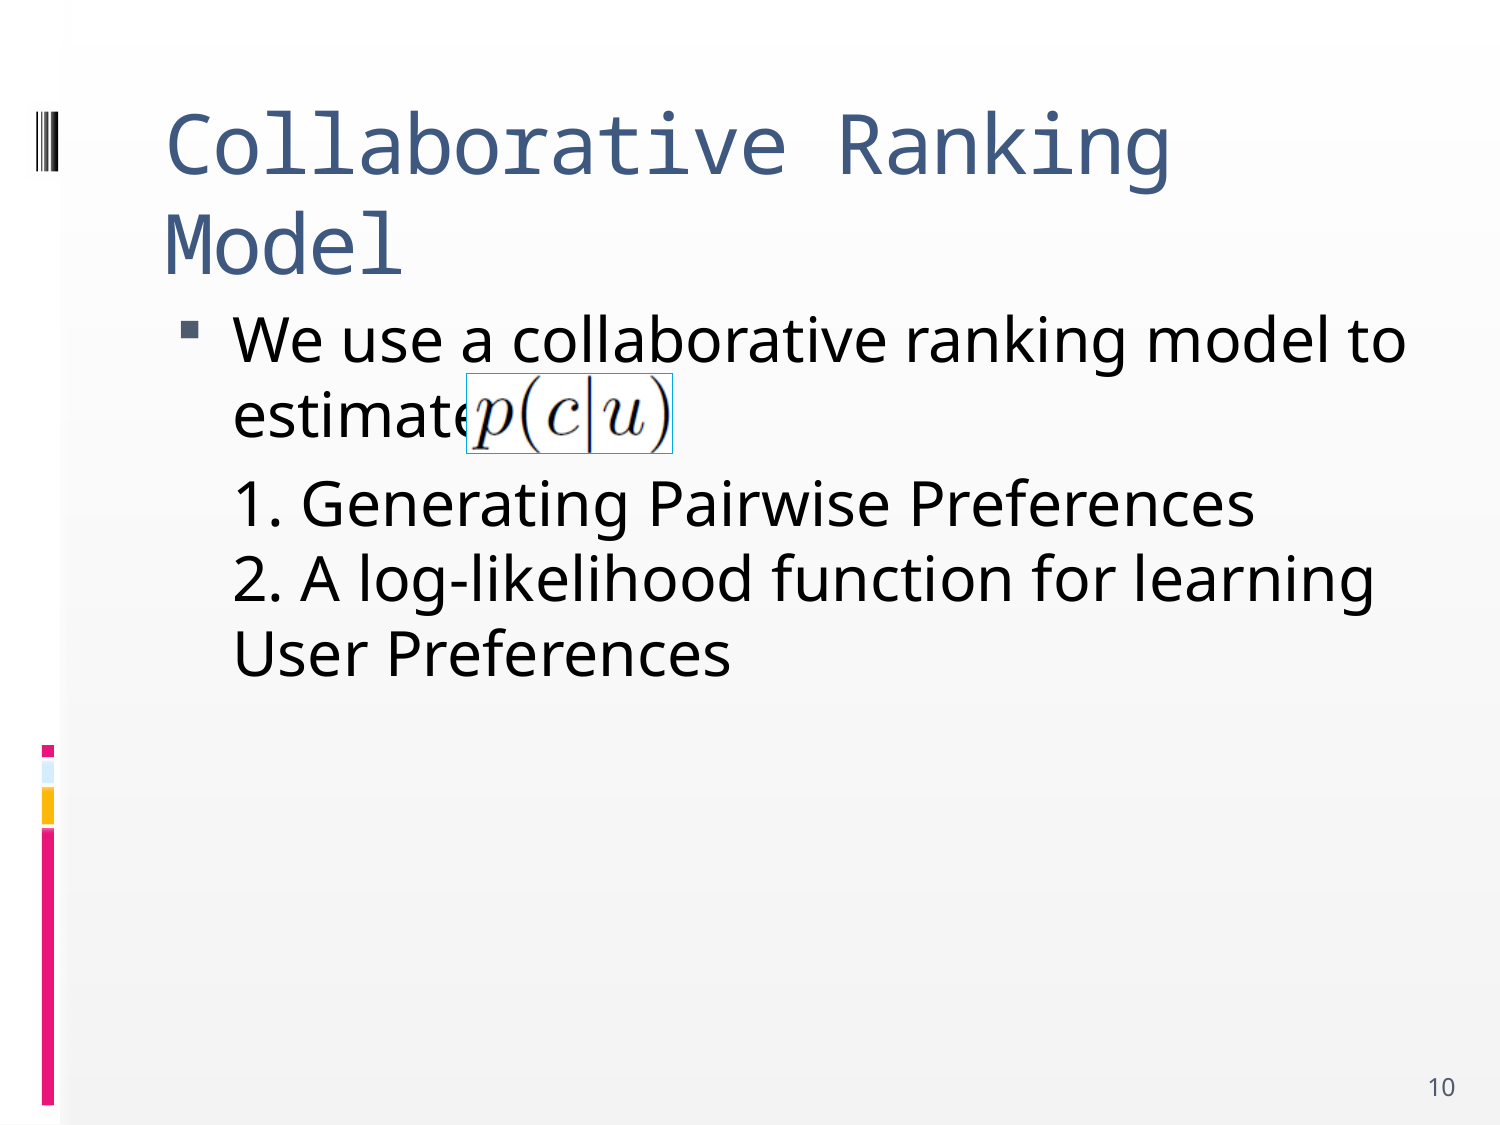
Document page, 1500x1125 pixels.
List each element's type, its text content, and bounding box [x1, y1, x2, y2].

title Collaborative Ranking Model [150, 83, 1425, 234]
slide_number 10 [1412, 1052, 1488, 1113]
picture [468, 375, 671, 452]
list We use a collaborative ranking model to estimate 1. Generating Pairwise Preferences 2. A log-likelihood function for learning User Preferences [150, 292, 1425, 1043]
